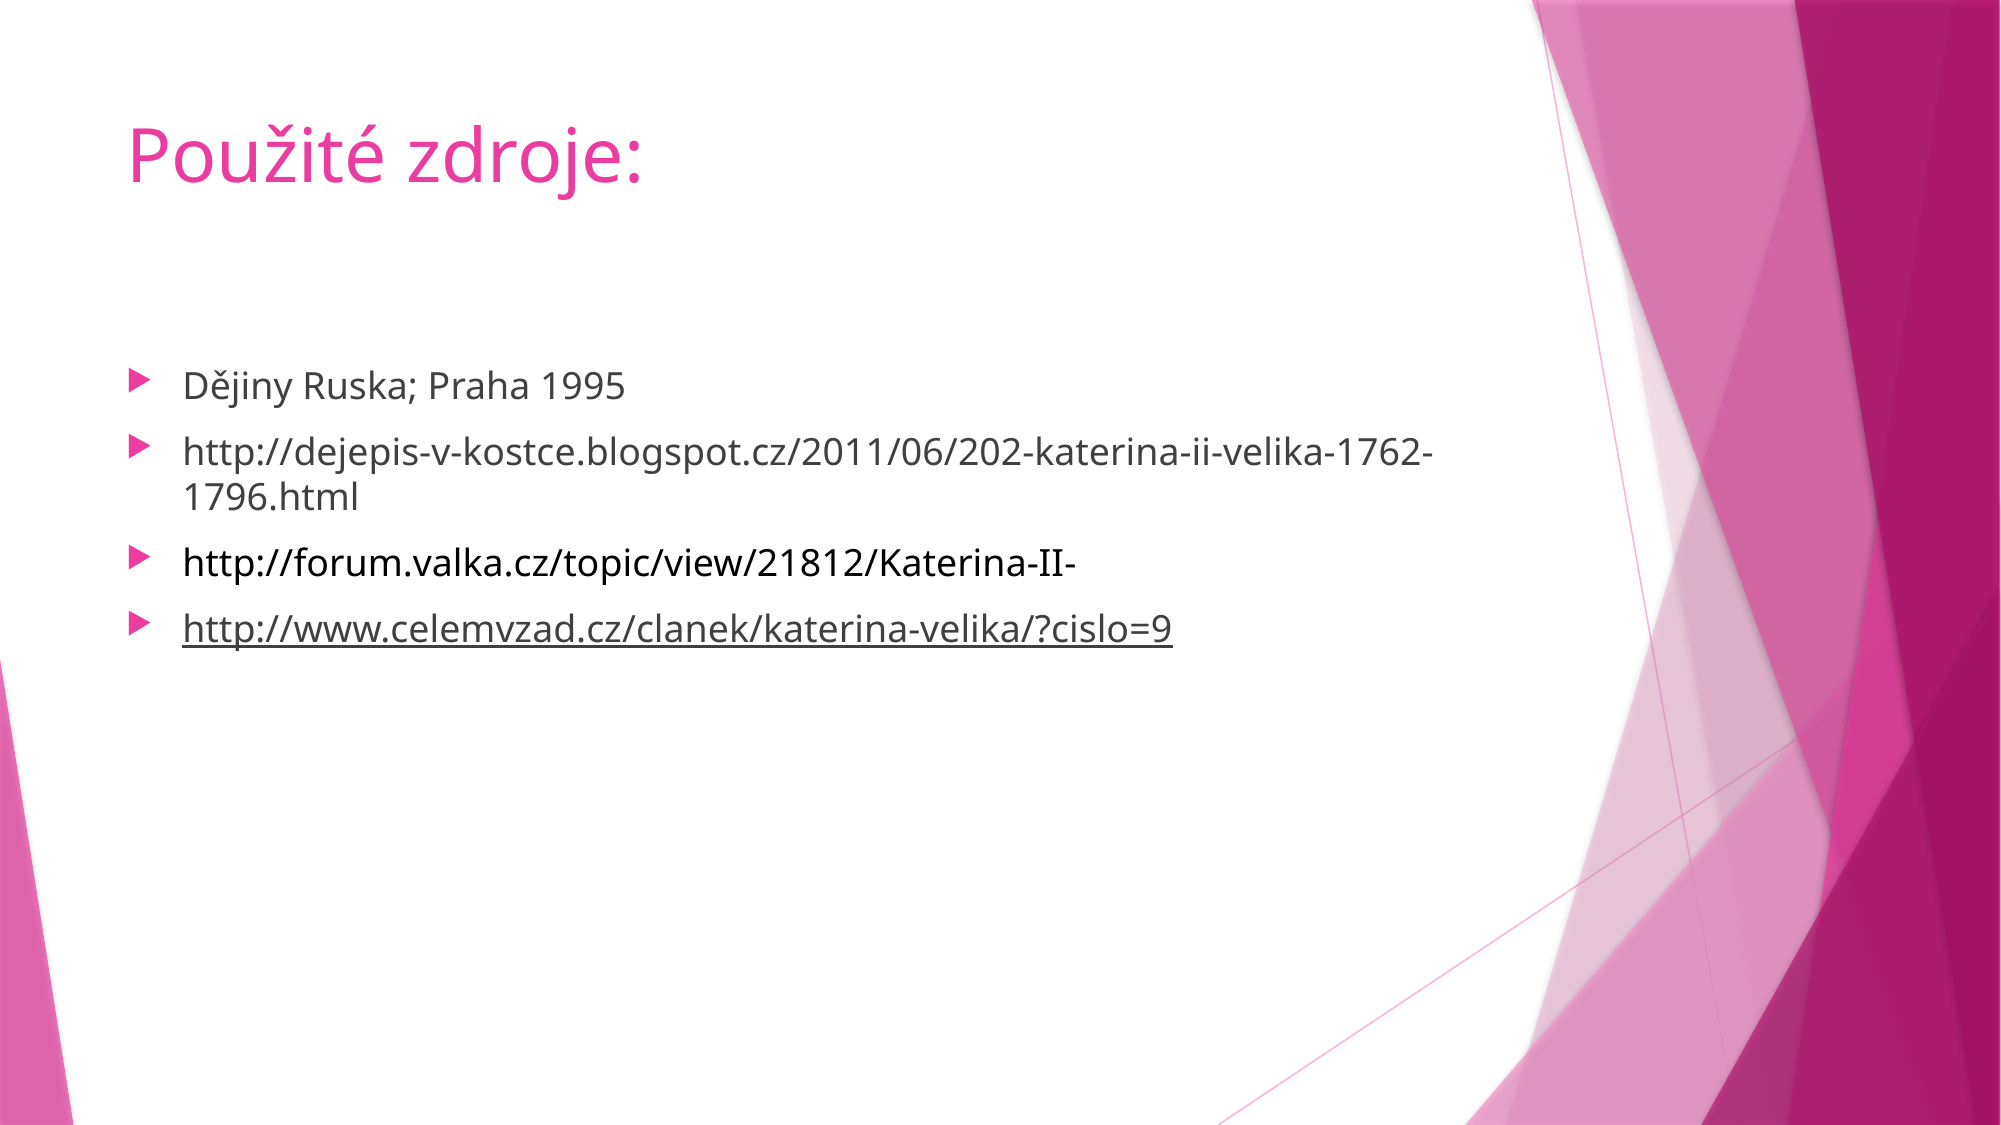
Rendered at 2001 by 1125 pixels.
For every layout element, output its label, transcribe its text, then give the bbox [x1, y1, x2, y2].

list Dějiny Ruska; Praha 1995 http://dejepis-v-kostce.blogspot.cz/2011/06/202-katerina-ii-velika-1762-1796.html http://forum.valka.cz/topic/view/21812/Katerina-II- http://www.celemvzad.cz/clanek/katerina-velika/?cislo=9 [111, 354, 1522, 992]
title Použité zdroje: [111, 99, 1522, 220]
